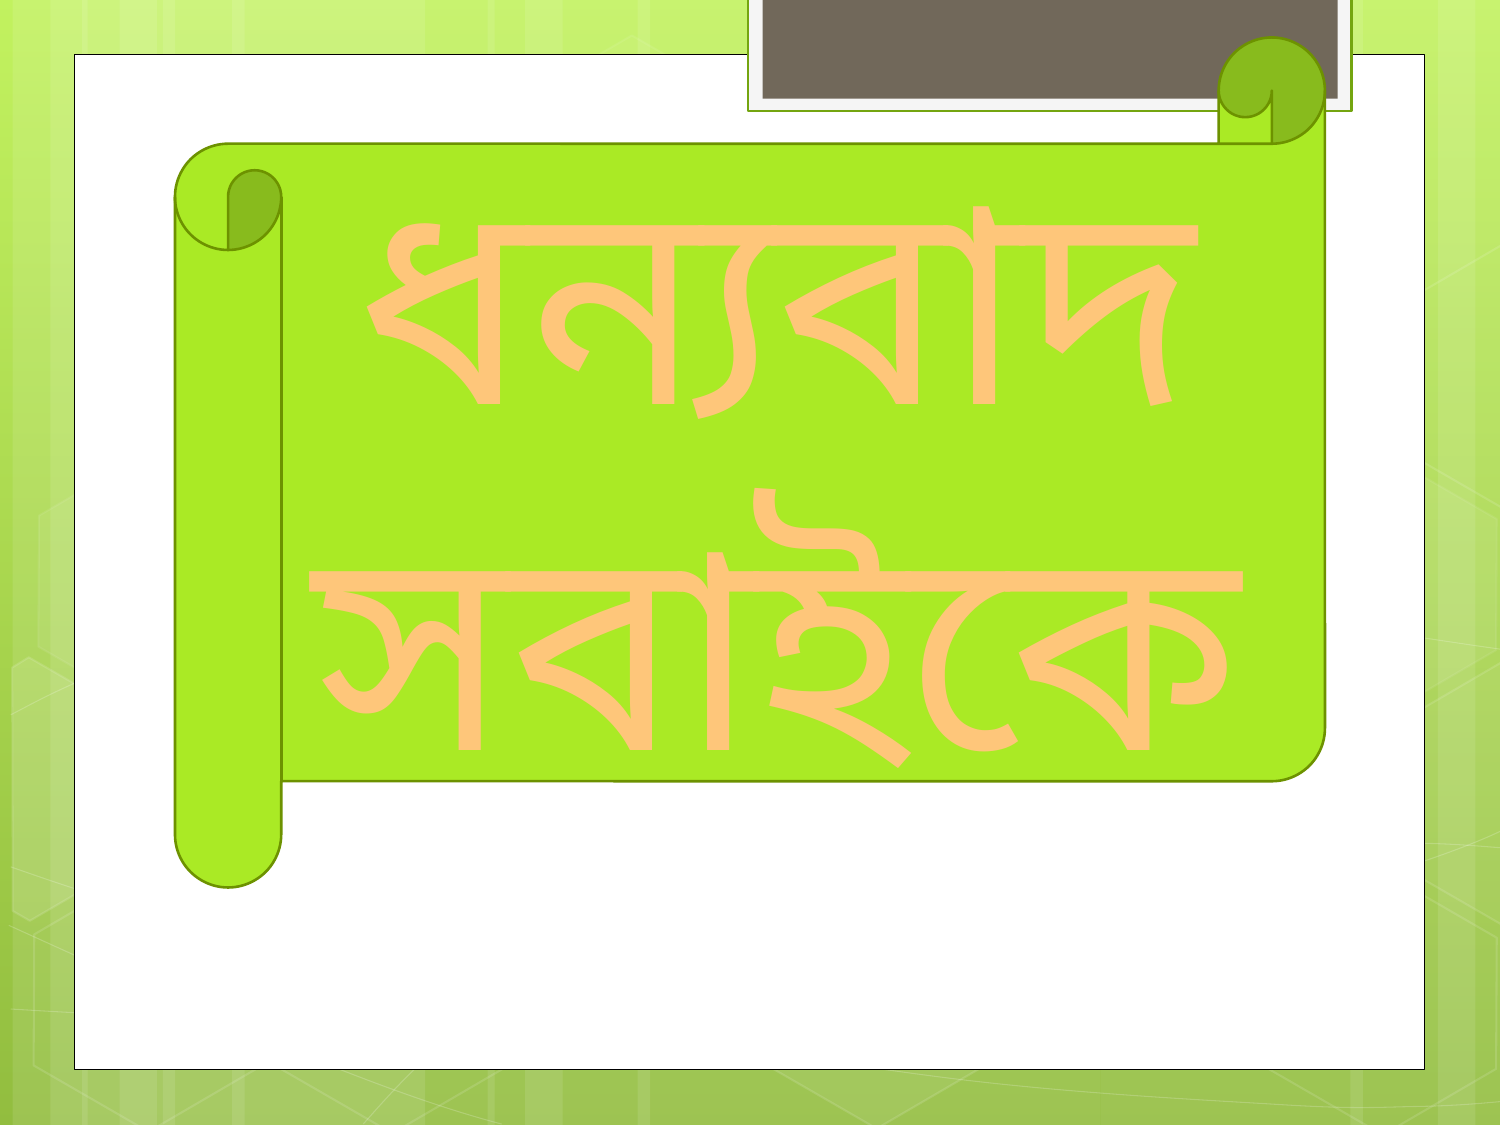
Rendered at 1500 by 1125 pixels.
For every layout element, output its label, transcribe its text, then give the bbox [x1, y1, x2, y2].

text_box ধন্যবাদ সবাইকে [173, 36, 1327, 889]
